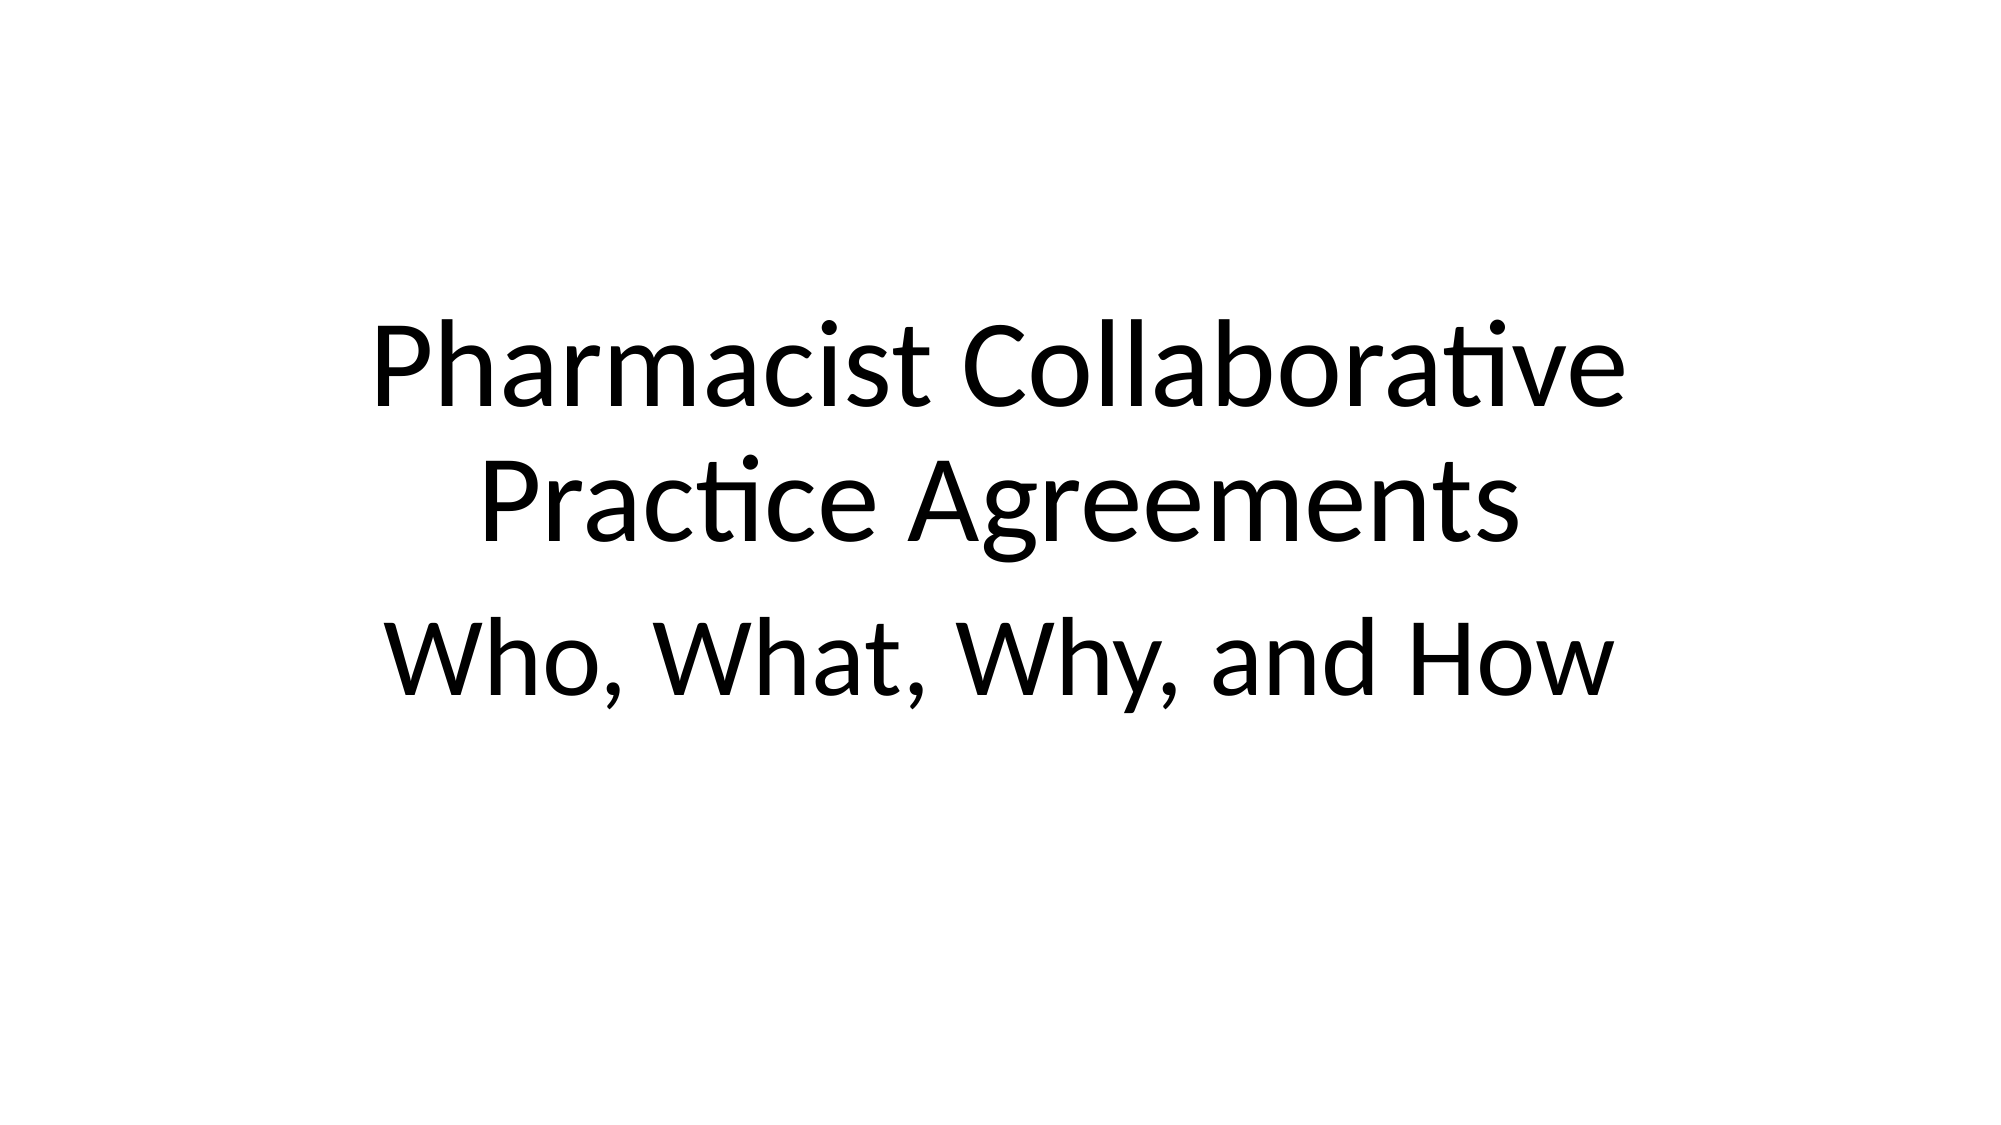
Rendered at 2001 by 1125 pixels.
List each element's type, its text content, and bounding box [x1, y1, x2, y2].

title Pharmacist Collaborative Practice Agreements [249, 184, 1750, 576]
subtitle Who, What, Why, and How [249, 590, 1750, 863]
